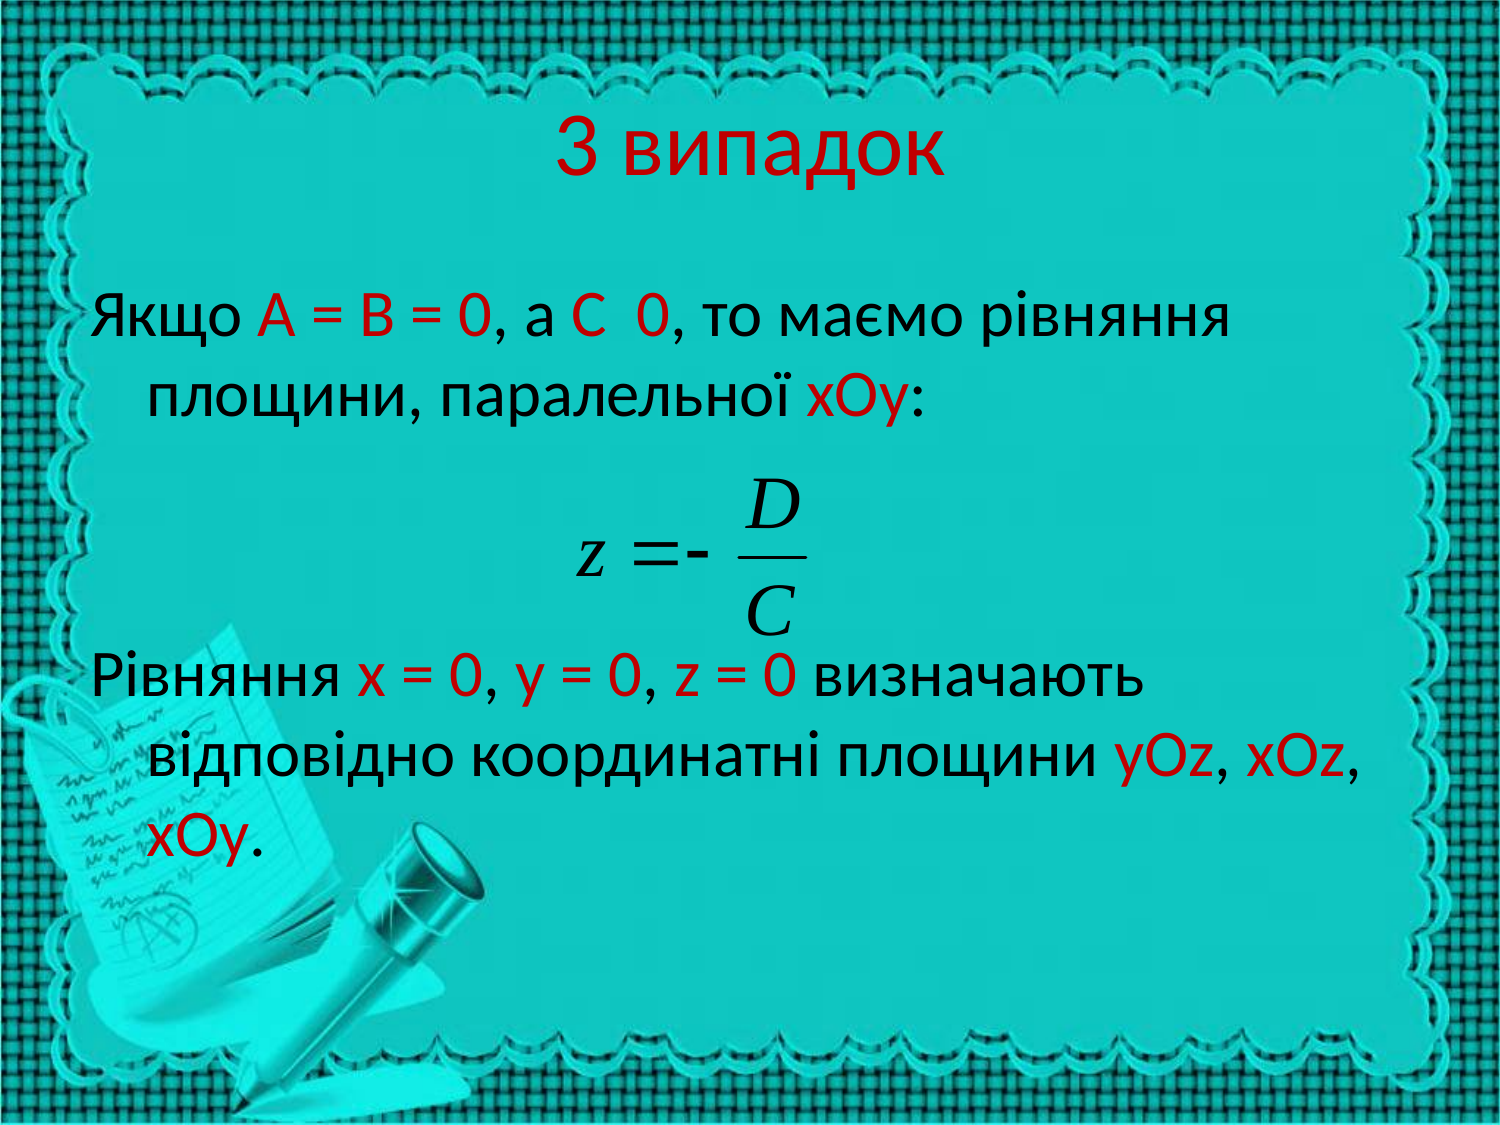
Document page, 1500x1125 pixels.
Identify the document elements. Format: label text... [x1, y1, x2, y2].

picture [0, 0, 1500, 1125]
title 3 випадок [75, 45, 1425, 233]
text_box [562, 456, 821, 653]
list Якщо А = В = 0, а С 0, то маємо рівняння площини, паралельної хОу: Рівняння х = 0, у = 0, z = 0 визначають відповідно координатні площини yOz, xOz, хОу. [75, 262, 1425, 1005]
